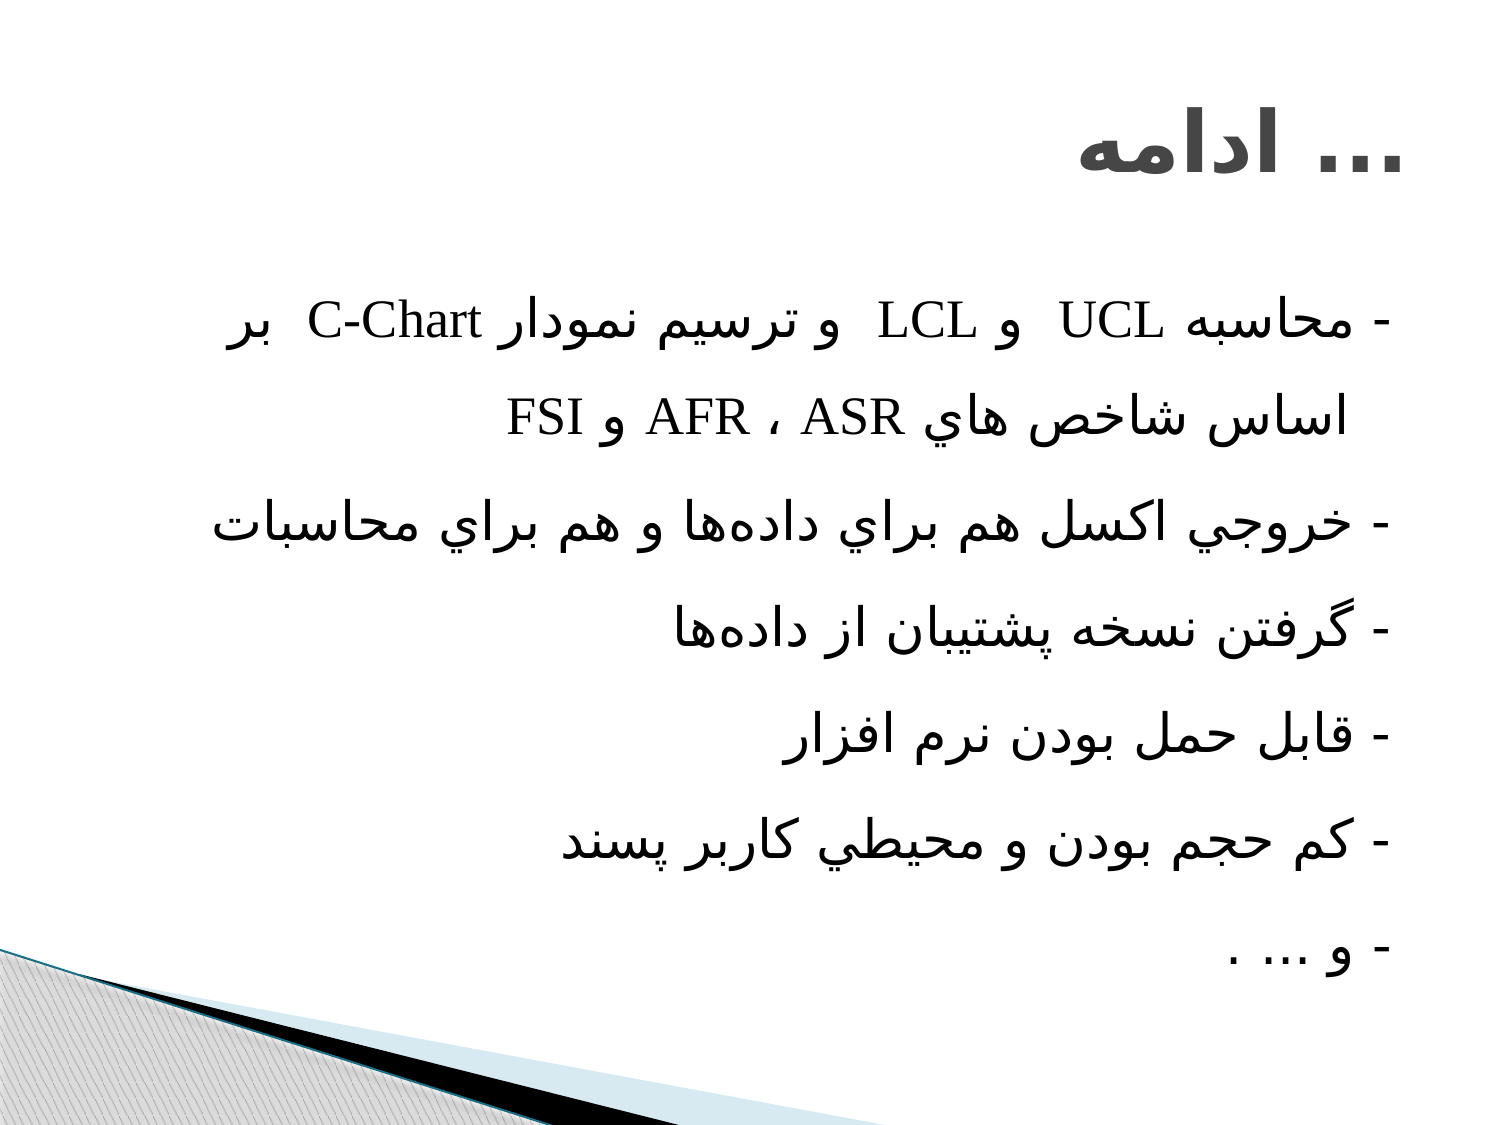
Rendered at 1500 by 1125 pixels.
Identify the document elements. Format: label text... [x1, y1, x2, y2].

list - محاسبه UCL و LCL و ترسيم نمودار C-Chart بر اساس شاخص هاي AFR ، ASR و FSI - خروجي اكسل هم براي داده‌ها و هم براي محاسبات - گرفتن نسخه پشتيبان از داده‌ها - قابل حمل بودن نرم افزار - كم حجم بودن و محيطي كاربر پسند - و ... . [75, 243, 1425, 986]
title ... ادامه [75, 45, 1425, 233]
